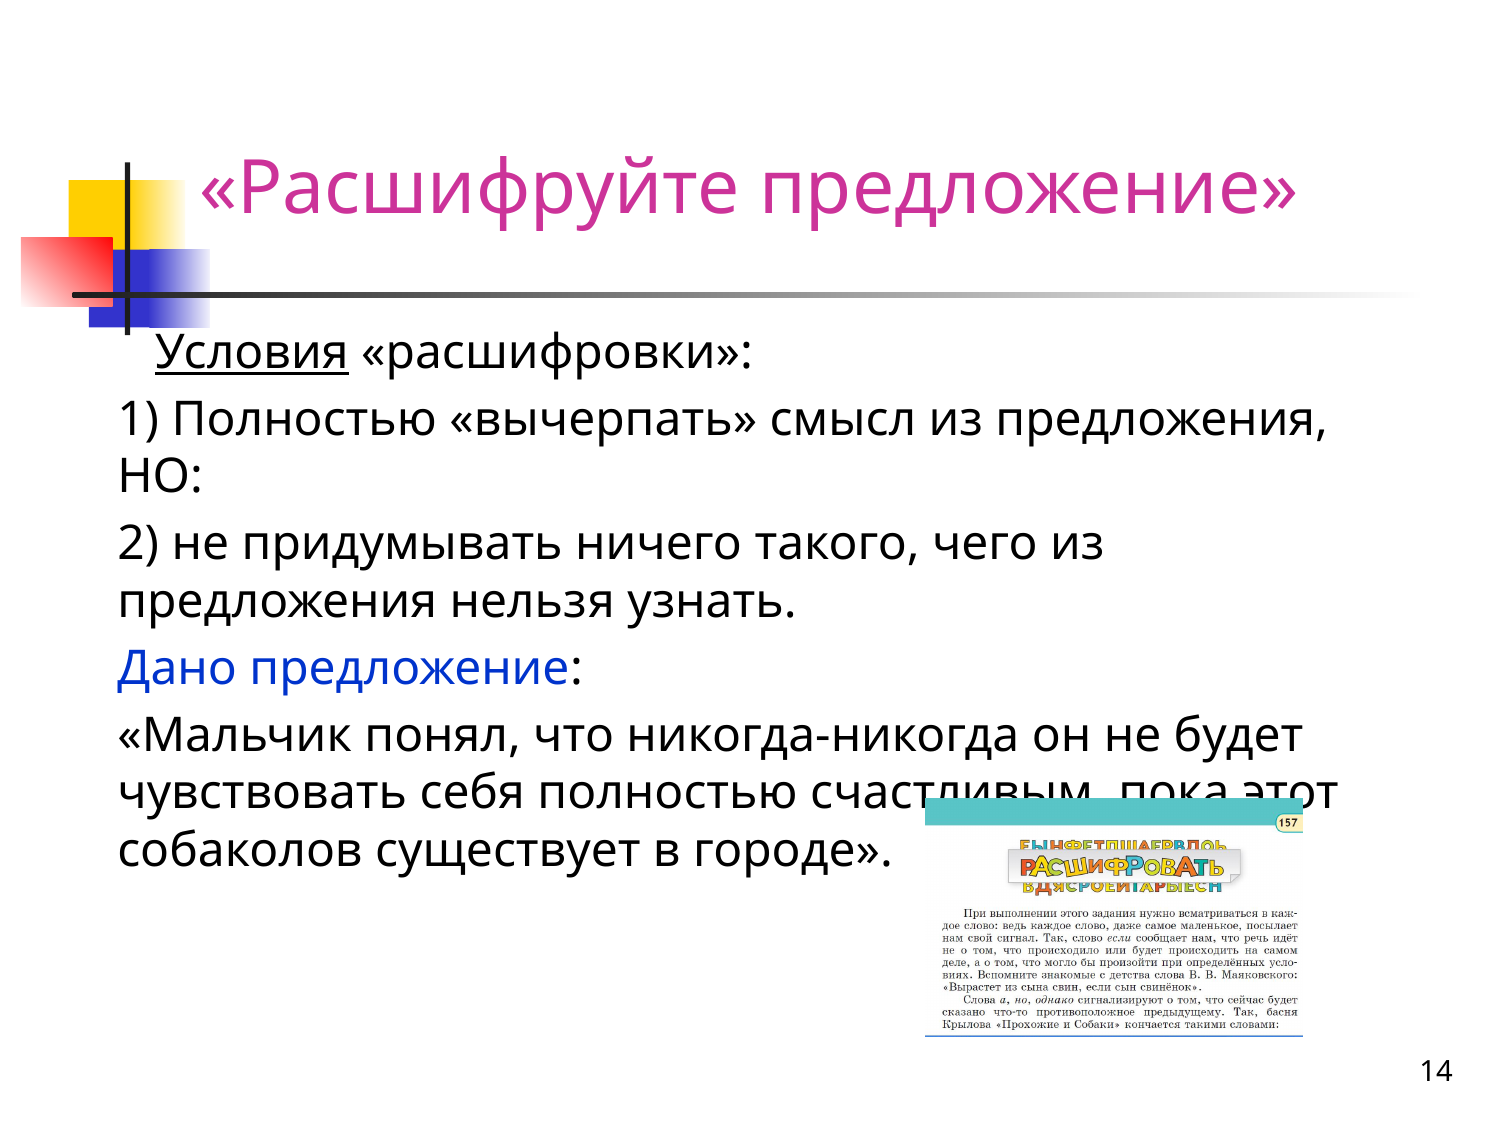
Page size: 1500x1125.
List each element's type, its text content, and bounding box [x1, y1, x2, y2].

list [925, 798, 1303, 1037]
title «Расшифруйте предложение» [102, 113, 1397, 237]
list Условия «расшифровки»: 1) Полностью «вычерпать» смысл из предложения, НО: 2) не придумывать ничего такого, чего из предложения нельзя узнать. Дано предложение: «Мальчик понял, что никогда-никогда он не будет чувствовать себя полностью счастливым, пока этот собаколов существует в городе». [102, 312, 1440, 961]
slide_number 14 [1155, 1024, 1468, 1100]
